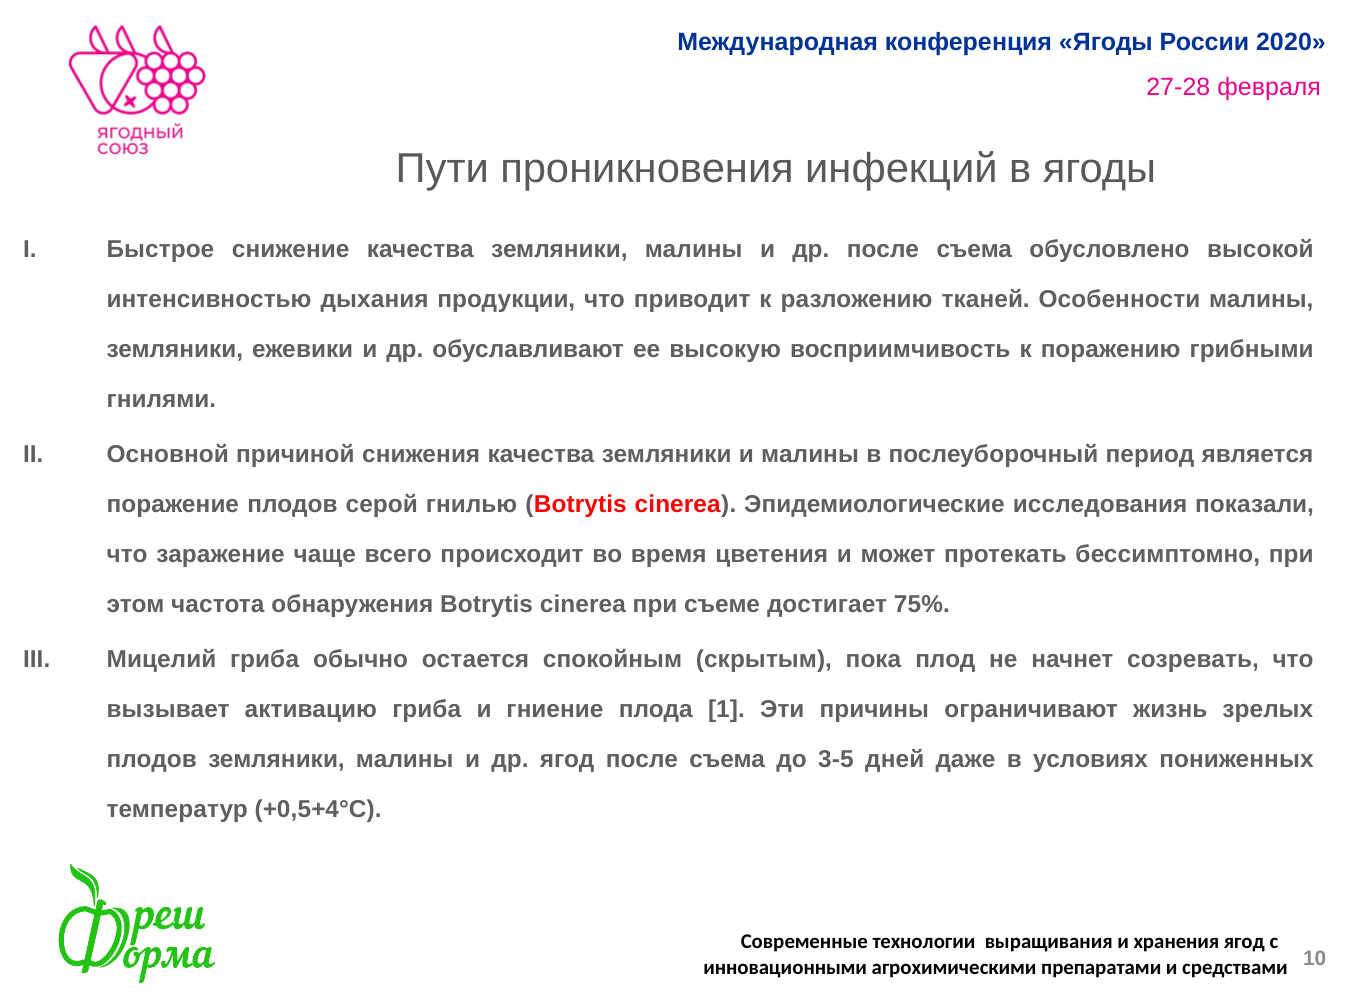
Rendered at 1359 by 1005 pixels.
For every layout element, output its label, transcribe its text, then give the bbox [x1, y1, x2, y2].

picture [51, 5, 219, 172]
text_box Современные технологии выращивания и хранения ягод с инновационными агрохимическими препаратами и средствами [572, 921, 1300, 985]
title Пути проникновения инфекций в ягоды [218, 107, 1334, 224]
list Быстрое снижение качества земляники, малины и др. после съема обусловлено высокой интенсивностью дыхания продукции, что приводит к разложению тканей. Особенности малины, земляники, ежевики и др. обуславливают ее высокую восприимчивость к поражению грибными гнилями. Основной причиной снижения качества земляники и малины в послеуборочный период является поражение плодов серой гнилью (Botrytis cinerea). Эпидемиологические исследования показали, что заражение чаще всего происходит во время цветения и может протекать бессимптомно, при этом частота обнаружения Botrytis cinerea при съеме достигает 75%. Мицелий гриба обычно остается спокойным (скрытым), пока плод не начнет созревать, что вызывает активацию гриба и гниение плода [1]. Эти причины ограничивают жизнь зрелых плодов земляники, малины и др. ягод после съема до 3-5 дней даже в условиях пониженных температур (+0,5+4°С). [10, 206, 1327, 870]
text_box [57, 862, 217, 985]
slide_number 10 [1300, 930, 1339, 985]
